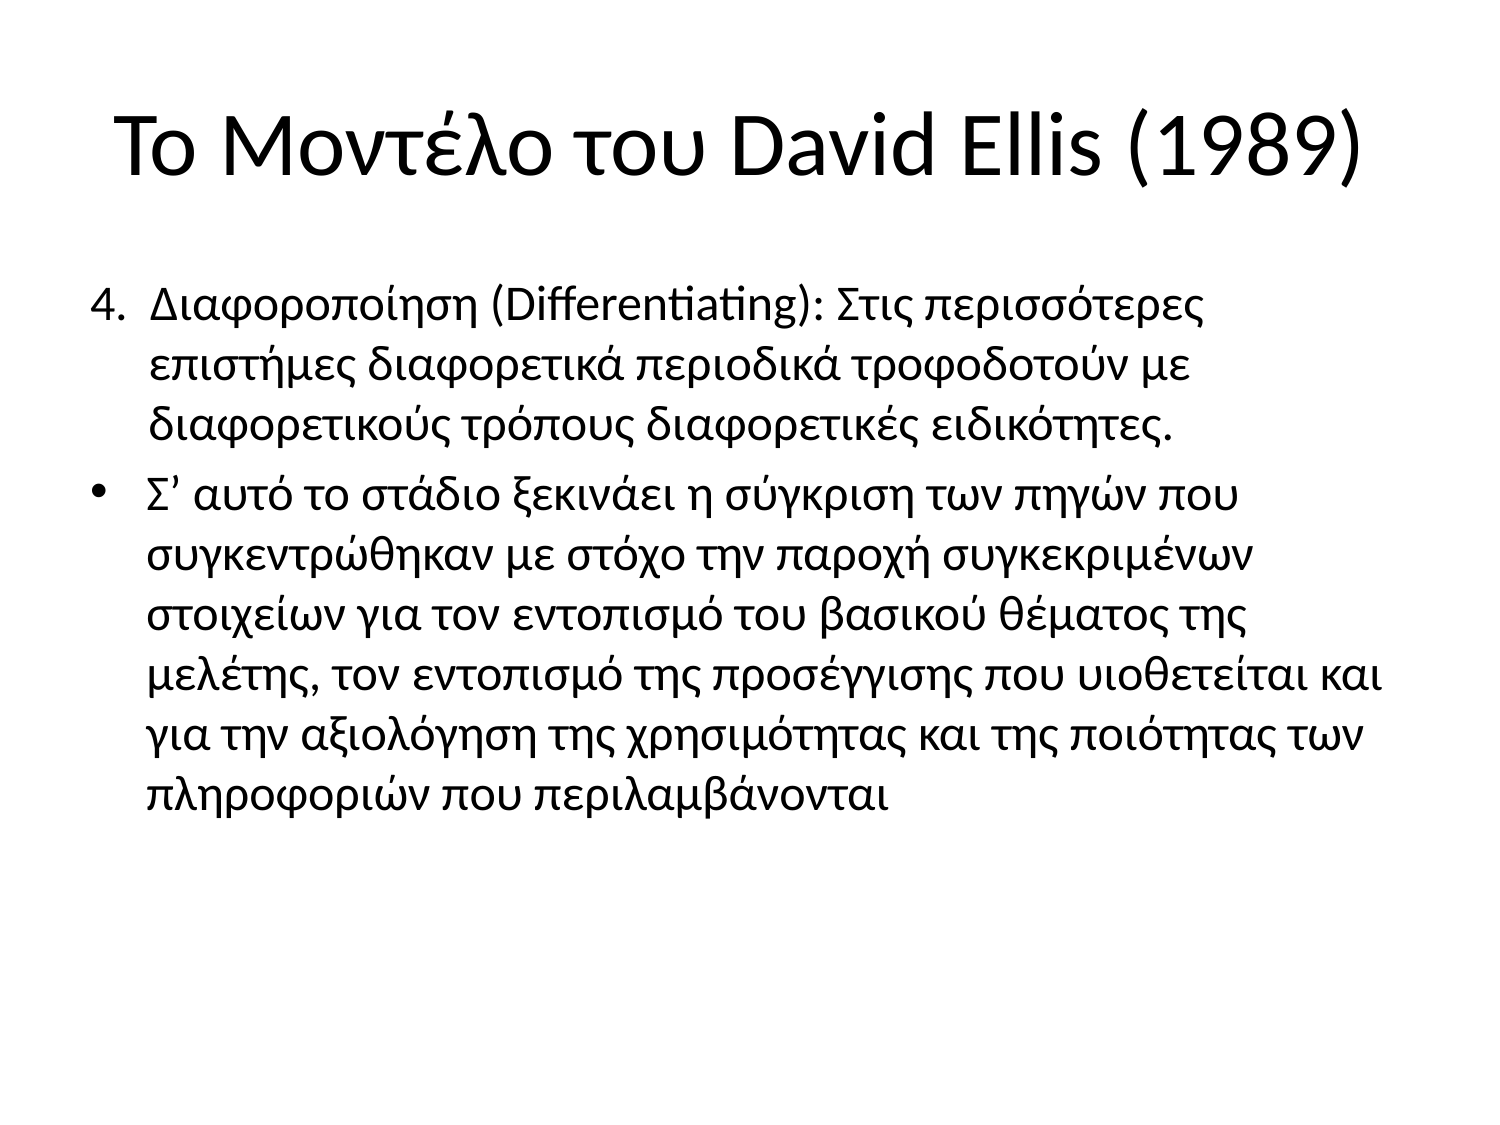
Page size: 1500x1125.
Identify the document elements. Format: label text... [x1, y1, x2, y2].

title Το Μοντέλο του David Ellis (1989) [75, 45, 1425, 233]
list 4. Διαφοροποίηση (Differentiating): Στις περισσότερες επιστήμες διαφορετικά περιοδικά τροφοδοτούν με διαφορετικούς τρόπους διαφορετικές ειδικότητες. Σ’ αυτό το στάδιο ξεκινάει η σύγκριση των πηγών που συγκεντρώθηκαν με στόχο την παροχή συγκεκριμένων στοιχείων για τον εντοπισμό του βασικού θέματος της μελέτης, τον εντοπισμό της προσέγγισης που υιοθετείται και για την αξιολόγηση της χρησιμότητας και της ποιότητας των πληροφοριών που περιλαμβάνονται [75, 262, 1425, 1005]
